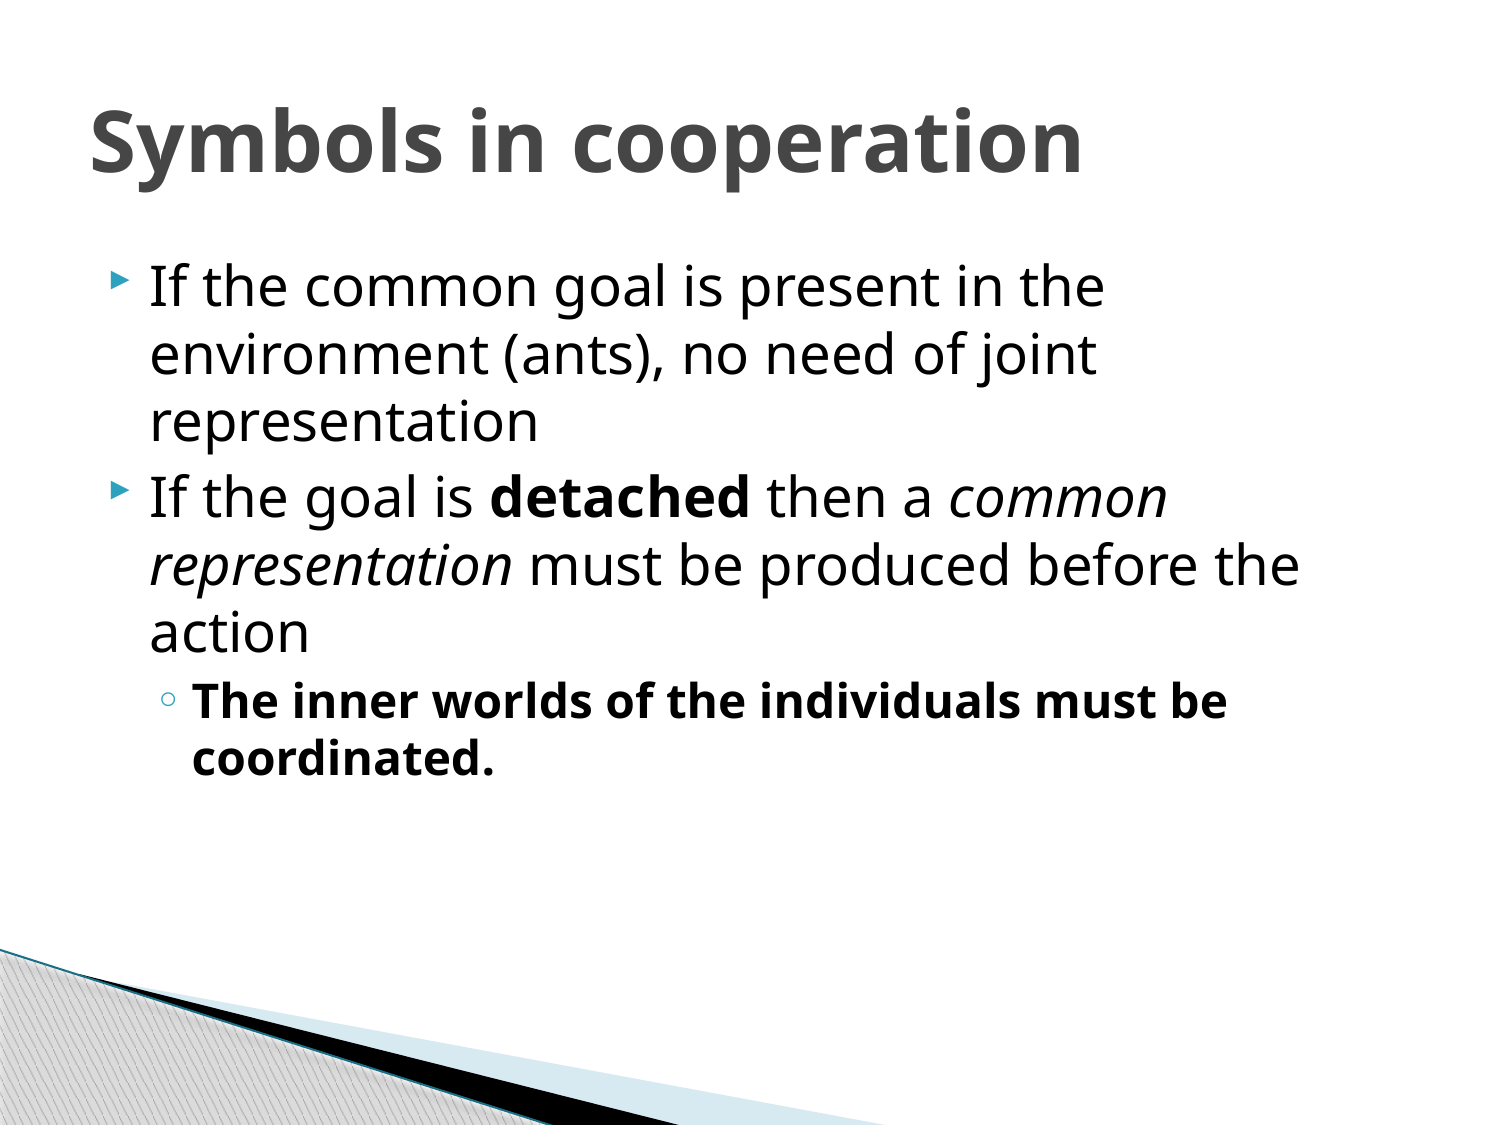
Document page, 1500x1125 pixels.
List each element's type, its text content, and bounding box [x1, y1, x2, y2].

list If the common goal is present in the environment (ants), no need of joint representation If the goal is detached then a common representation must be produced before the action The inner worlds of the individuals must be coordinated. [75, 243, 1425, 986]
title Symbols in cooperation [75, 45, 1425, 233]
